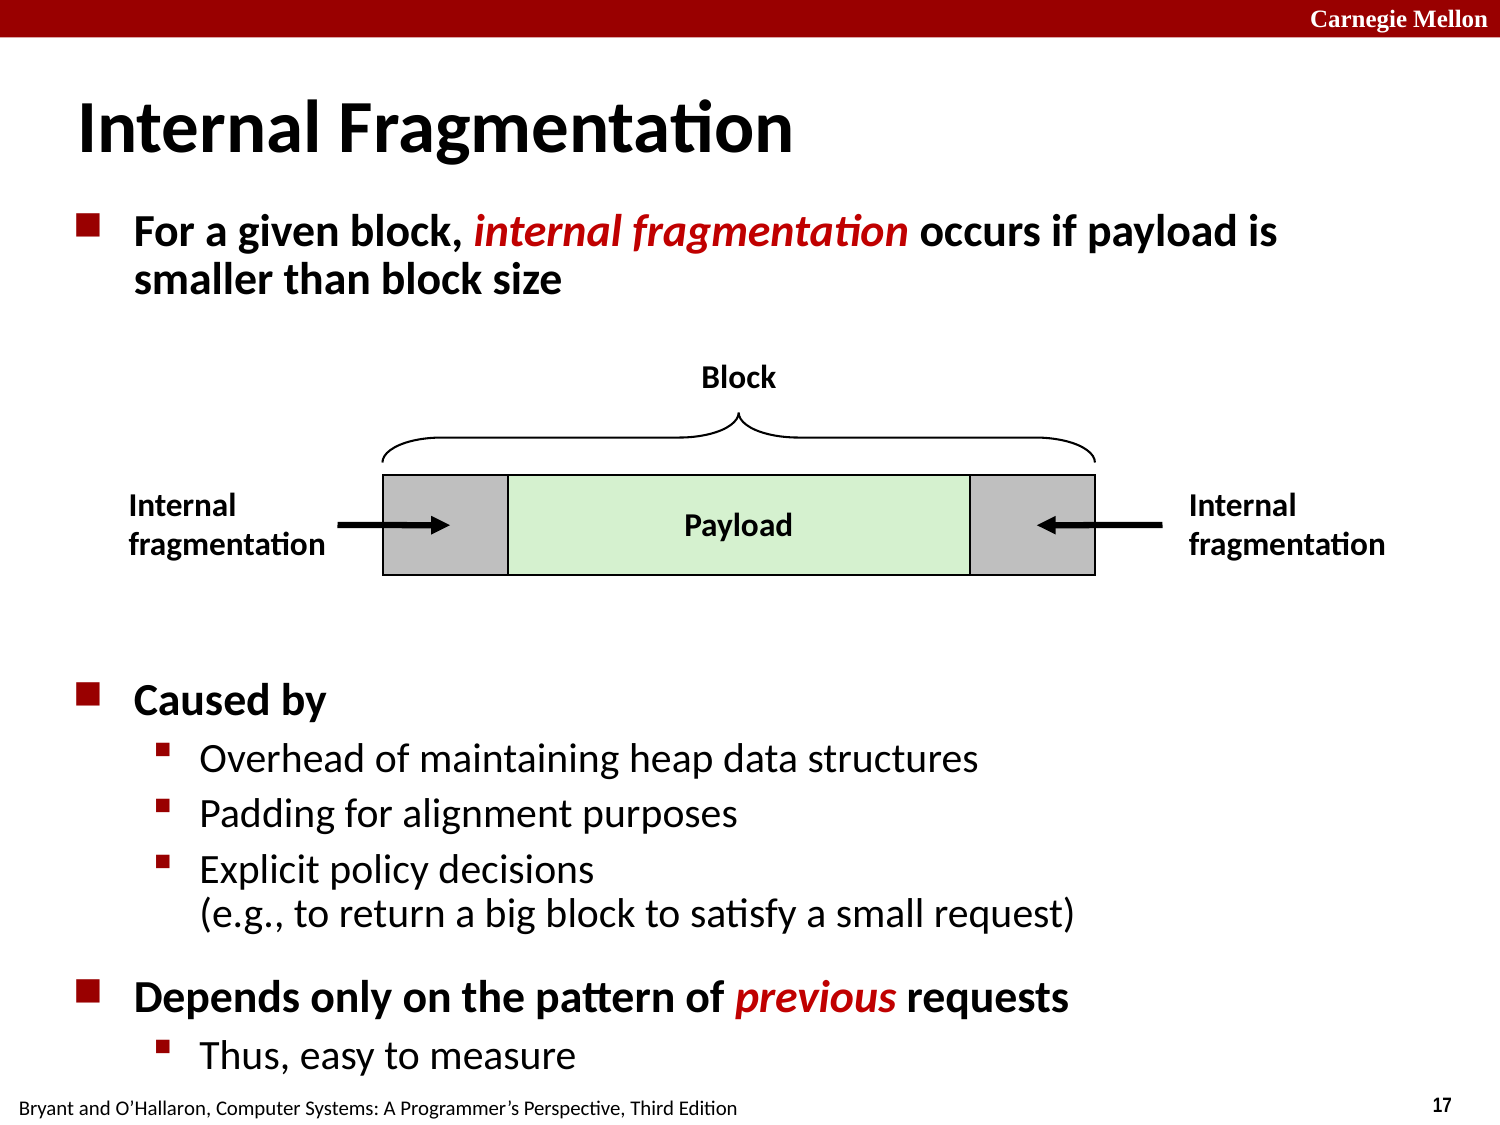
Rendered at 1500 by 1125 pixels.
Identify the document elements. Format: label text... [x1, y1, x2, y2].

text_box Internal fragmentation [113, 477, 341, 572]
text_box [970, 474, 1096, 575]
text_box Block [686, 349, 792, 405]
text_box Payload [508, 474, 970, 575]
text_box [382, 412, 1095, 463]
text_box Internal fragmentation [1173, 477, 1402, 572]
text_box [337, 519, 451, 532]
text_box [382, 474, 508, 575]
text_box [1036, 519, 1163, 532]
title Internal Fragmentation [62, 74, 1167, 170]
list For a given block, internal fragmentation occurs if payload is smaller than block size Caused by Overhead of maintaining heap data structures Padding for alignment purposes Explicit policy decisions (e.g., to return a big block to satisfy a small request) Depends only on the pattern of previous requests Thus, easy to measure [62, 199, 1426, 1088]
